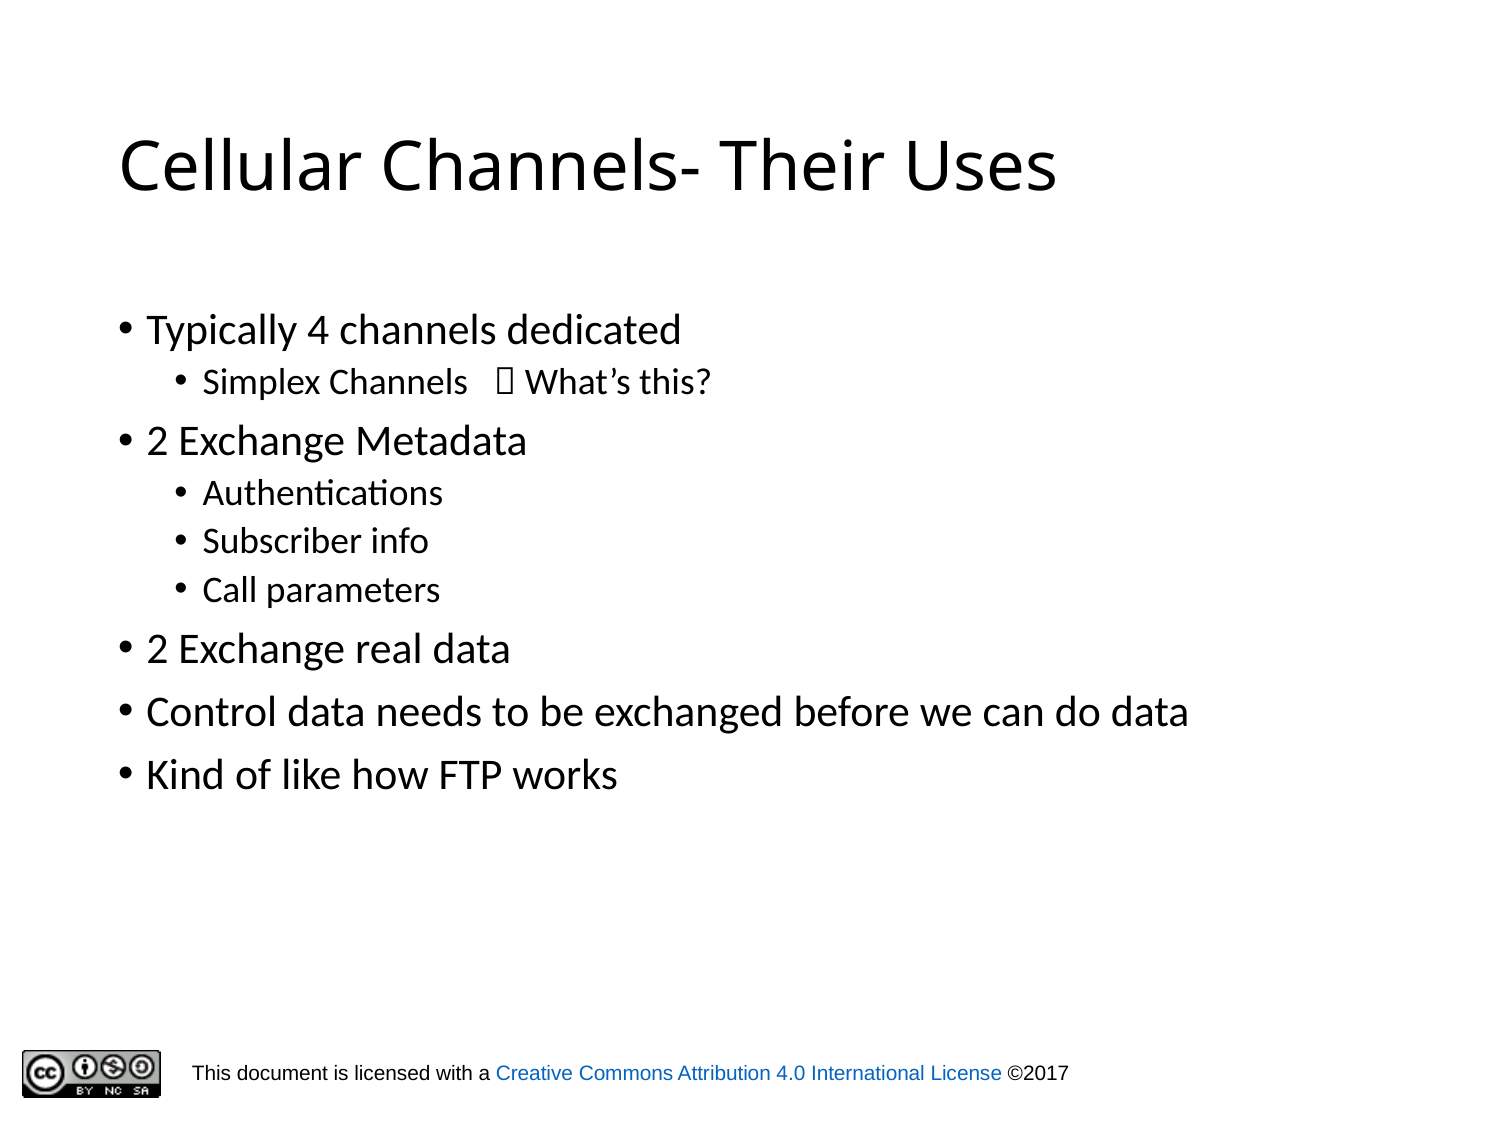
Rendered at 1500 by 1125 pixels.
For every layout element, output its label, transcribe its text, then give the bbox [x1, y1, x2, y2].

list Typically 4 channels dedicated Simplex Channels  What’s this? 2 Exchange Metadata Authentications Subscriber info Call parameters 2 Exchange real data Control data needs to be exchanged before we can do data Kind of like how FTP works [103, 299, 1397, 1014]
title Cellular Channels- Their Uses [103, 59, 1397, 278]
picture [22, 1050, 161, 1098]
